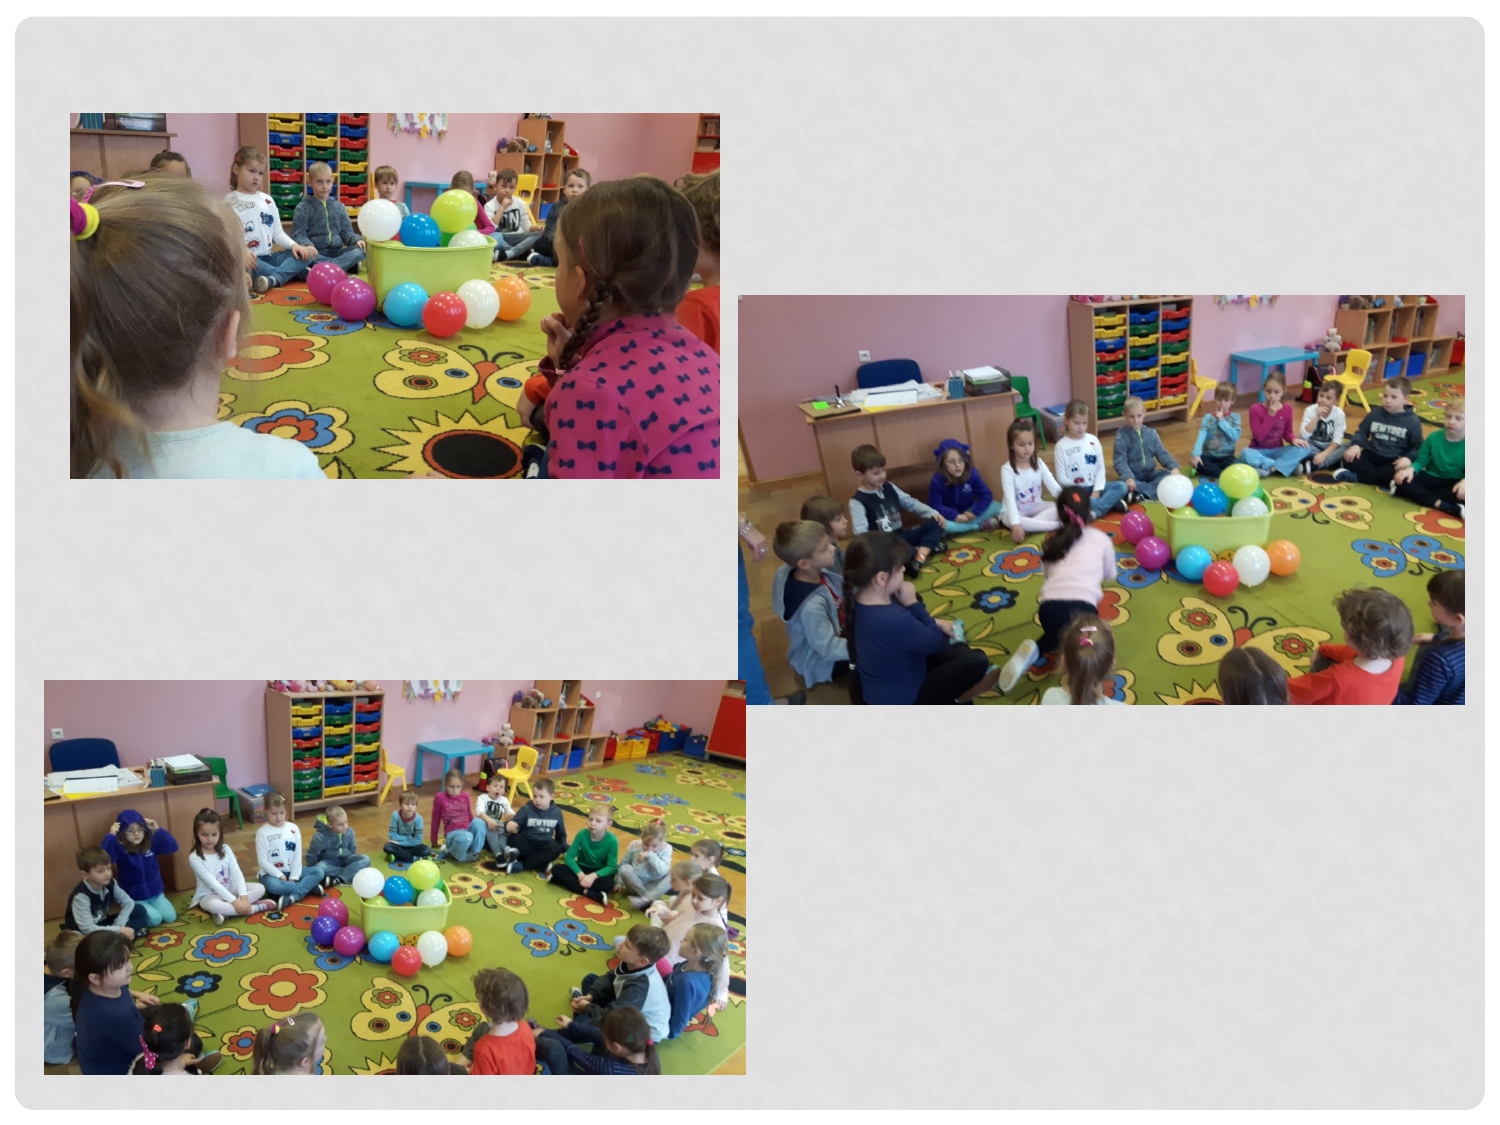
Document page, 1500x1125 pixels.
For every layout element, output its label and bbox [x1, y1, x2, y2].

picture [44, 295, 1465, 1075]
picture [69, 112, 721, 479]
